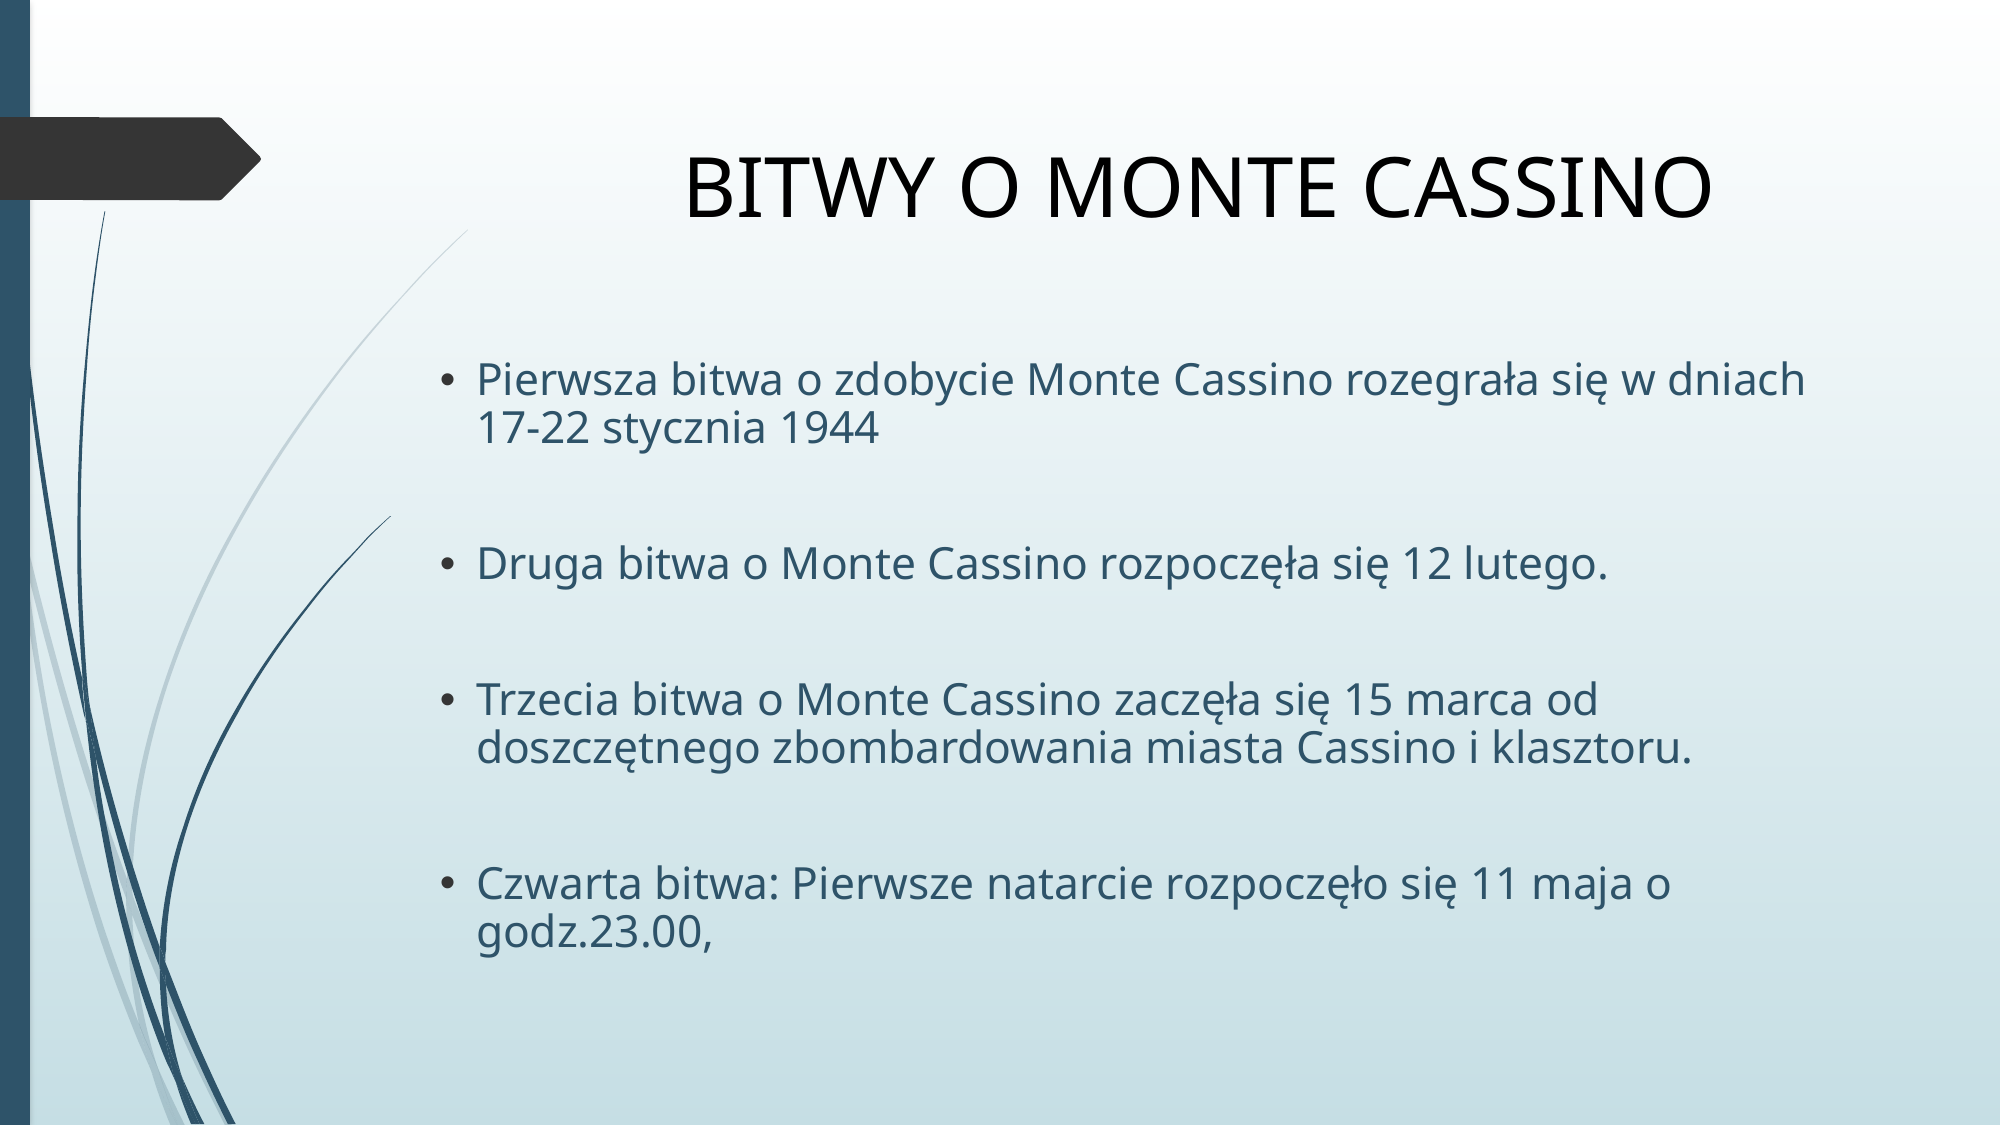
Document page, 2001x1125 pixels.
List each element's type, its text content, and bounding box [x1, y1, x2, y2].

title BITWY O MONTE CASSINO [269, 85, 1731, 296]
list Pierwsza bitwa o zdobycie Monte Cassino rozegrała się w dniach 17-22 stycznia 1944 Druga bitwa o Monte Cassino rozpoczęła się 12 lutego. Trzecia bitwa o Monte Cassino zaczęła się 15 marca od doszczętnego zbombardowania miasta Cassino i klasztoru. Czwarta bitwa: Pierwsze natarcie rozpoczęło się 11 maja o godz.23.00, [424, 350, 1888, 970]
